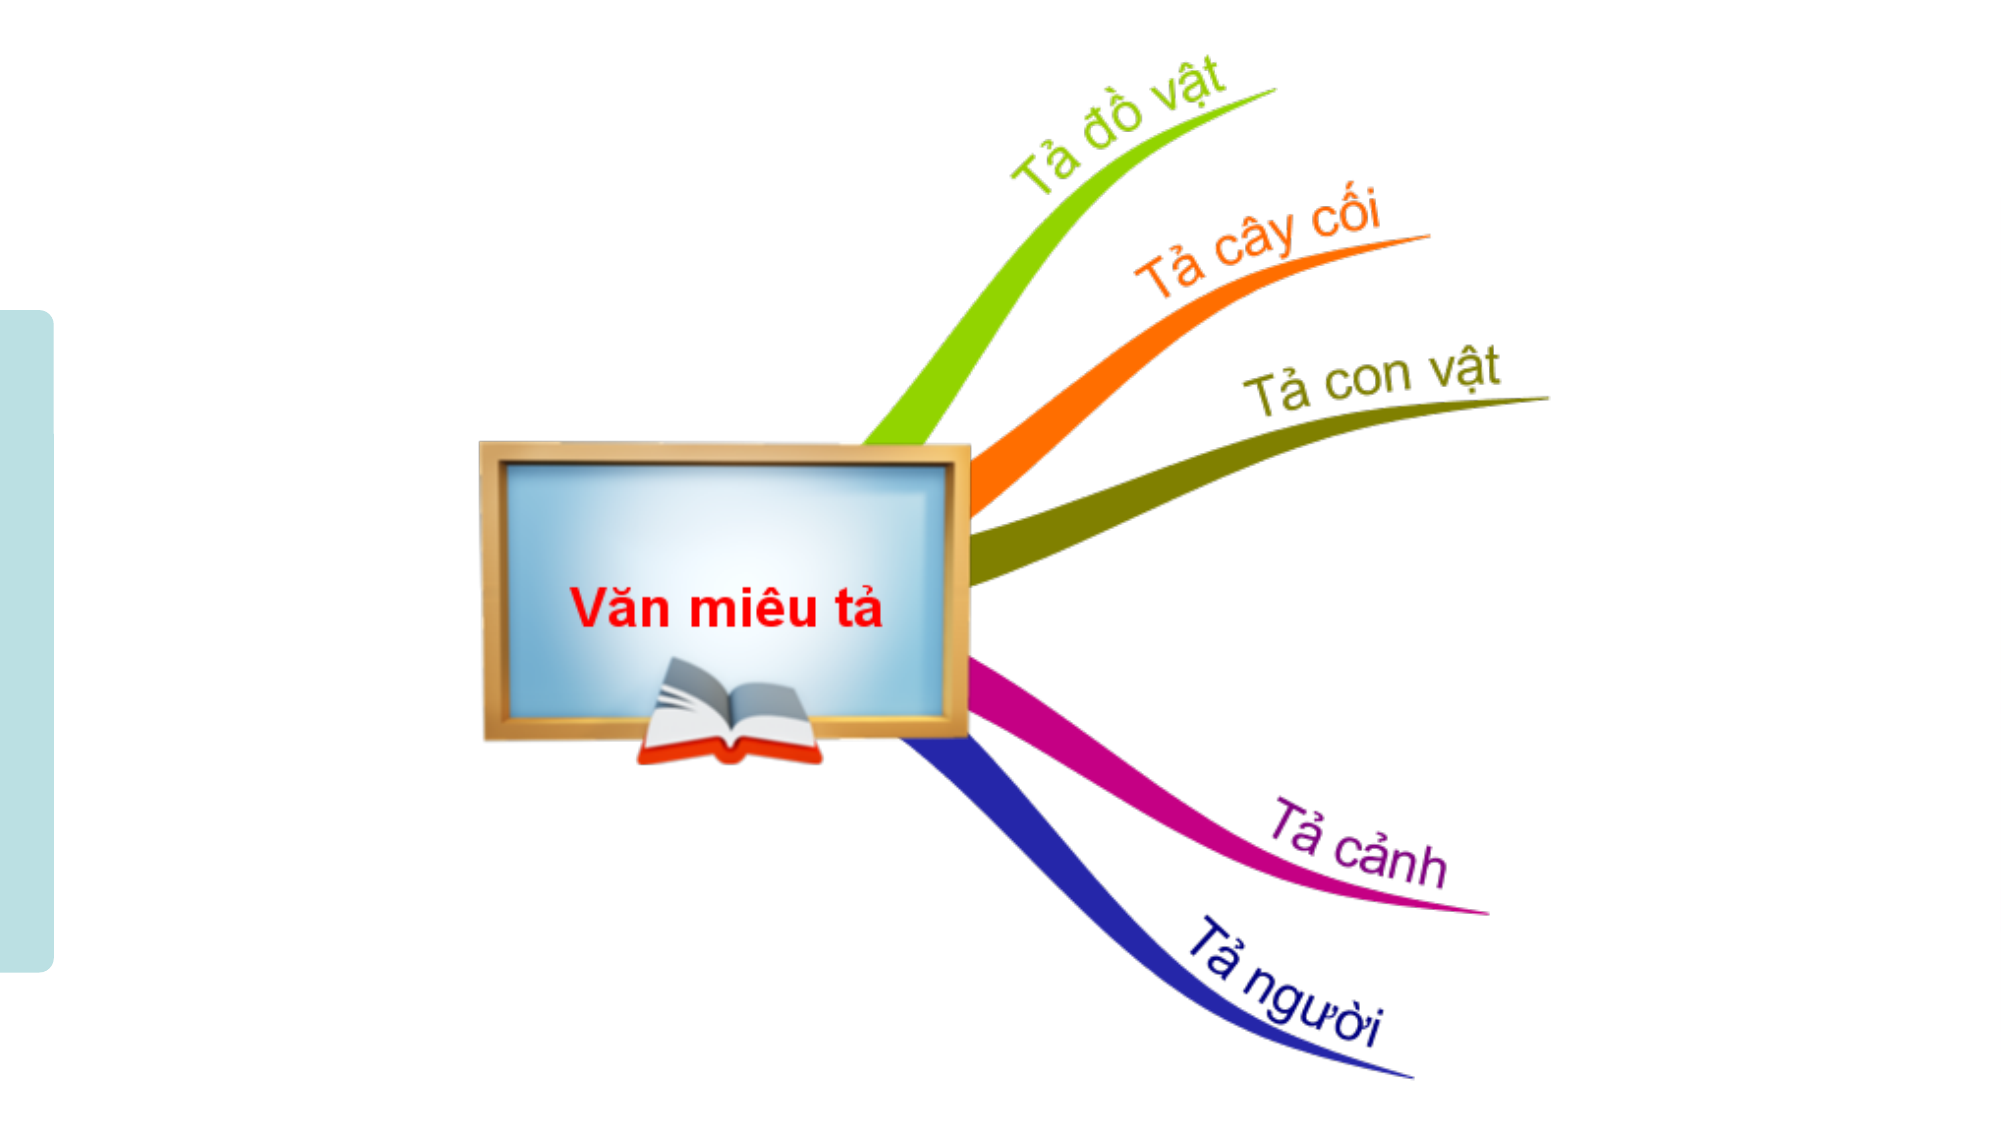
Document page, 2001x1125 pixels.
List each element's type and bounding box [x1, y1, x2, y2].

text_box [0, 308, 56, 975]
picture [462, 14, 1606, 1125]
